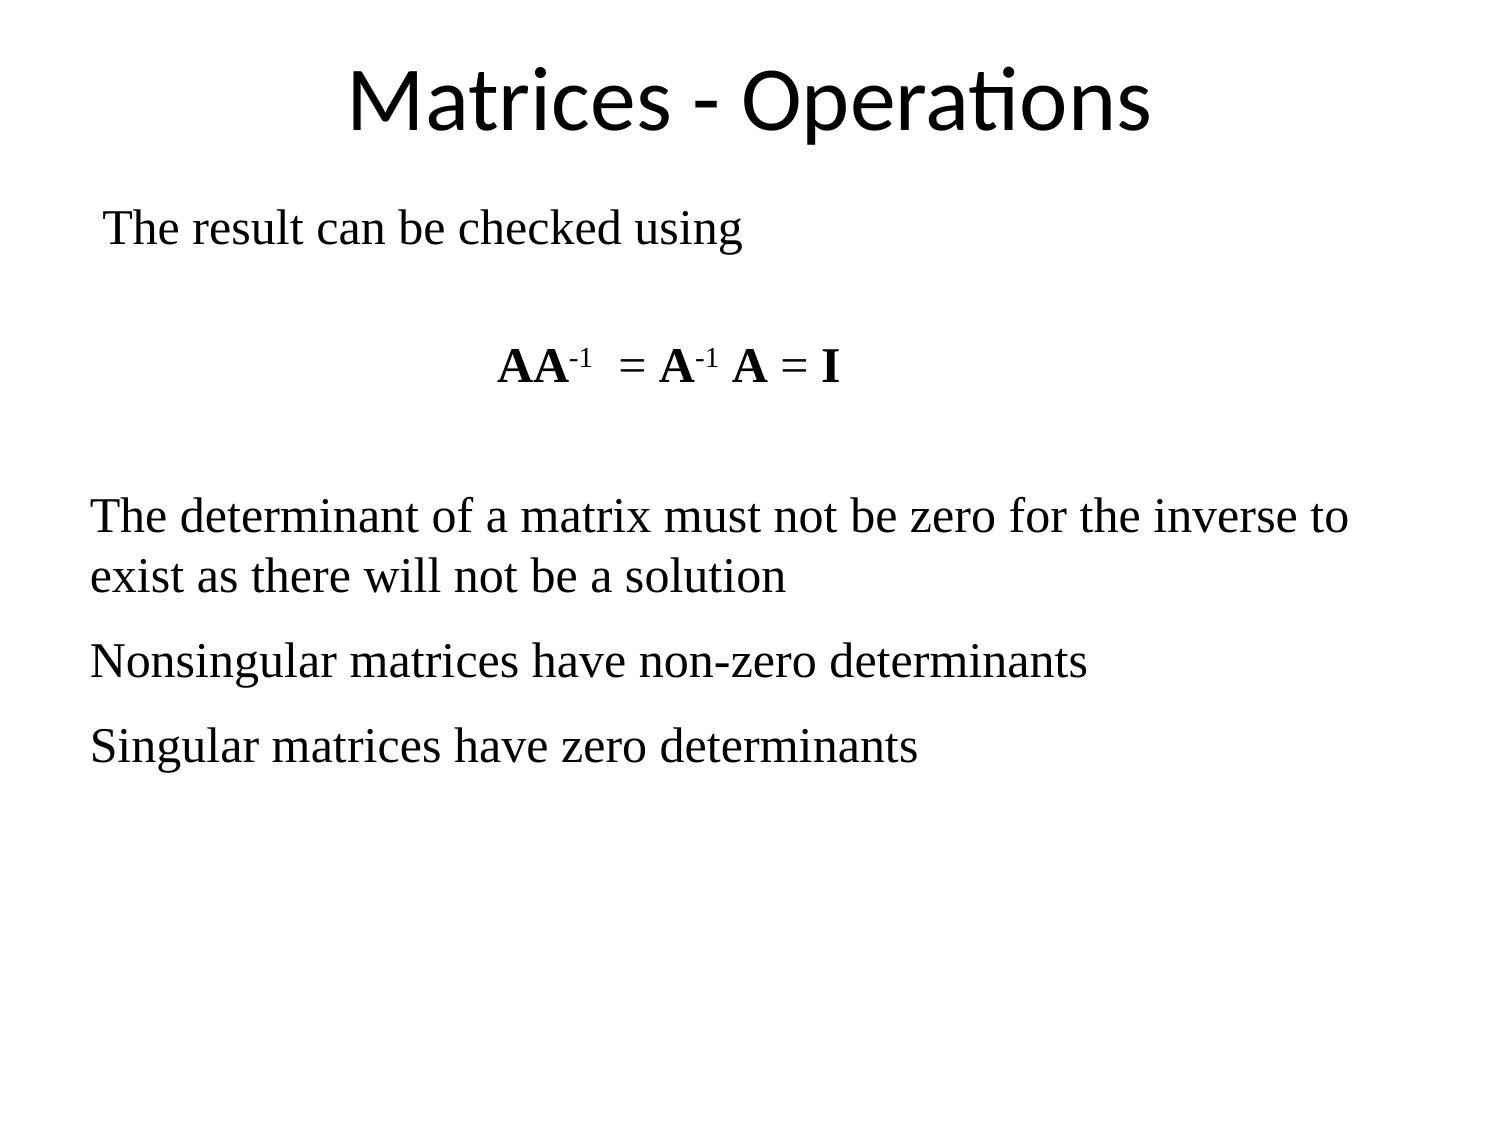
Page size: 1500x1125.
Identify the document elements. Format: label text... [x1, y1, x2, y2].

text_box The result can be checked using [87, 187, 950, 263]
title Matrices - Operations [112, 0, 1388, 188]
text_box The determinant of a matrix must not be zero for the inverse to exist as there will not be a solution Nonsingular matrices have non-zero determinants Singular matrices have zero determinants [75, 474, 1450, 780]
text_box AA-1 = A-1 A = I [312, 324, 1025, 460]
